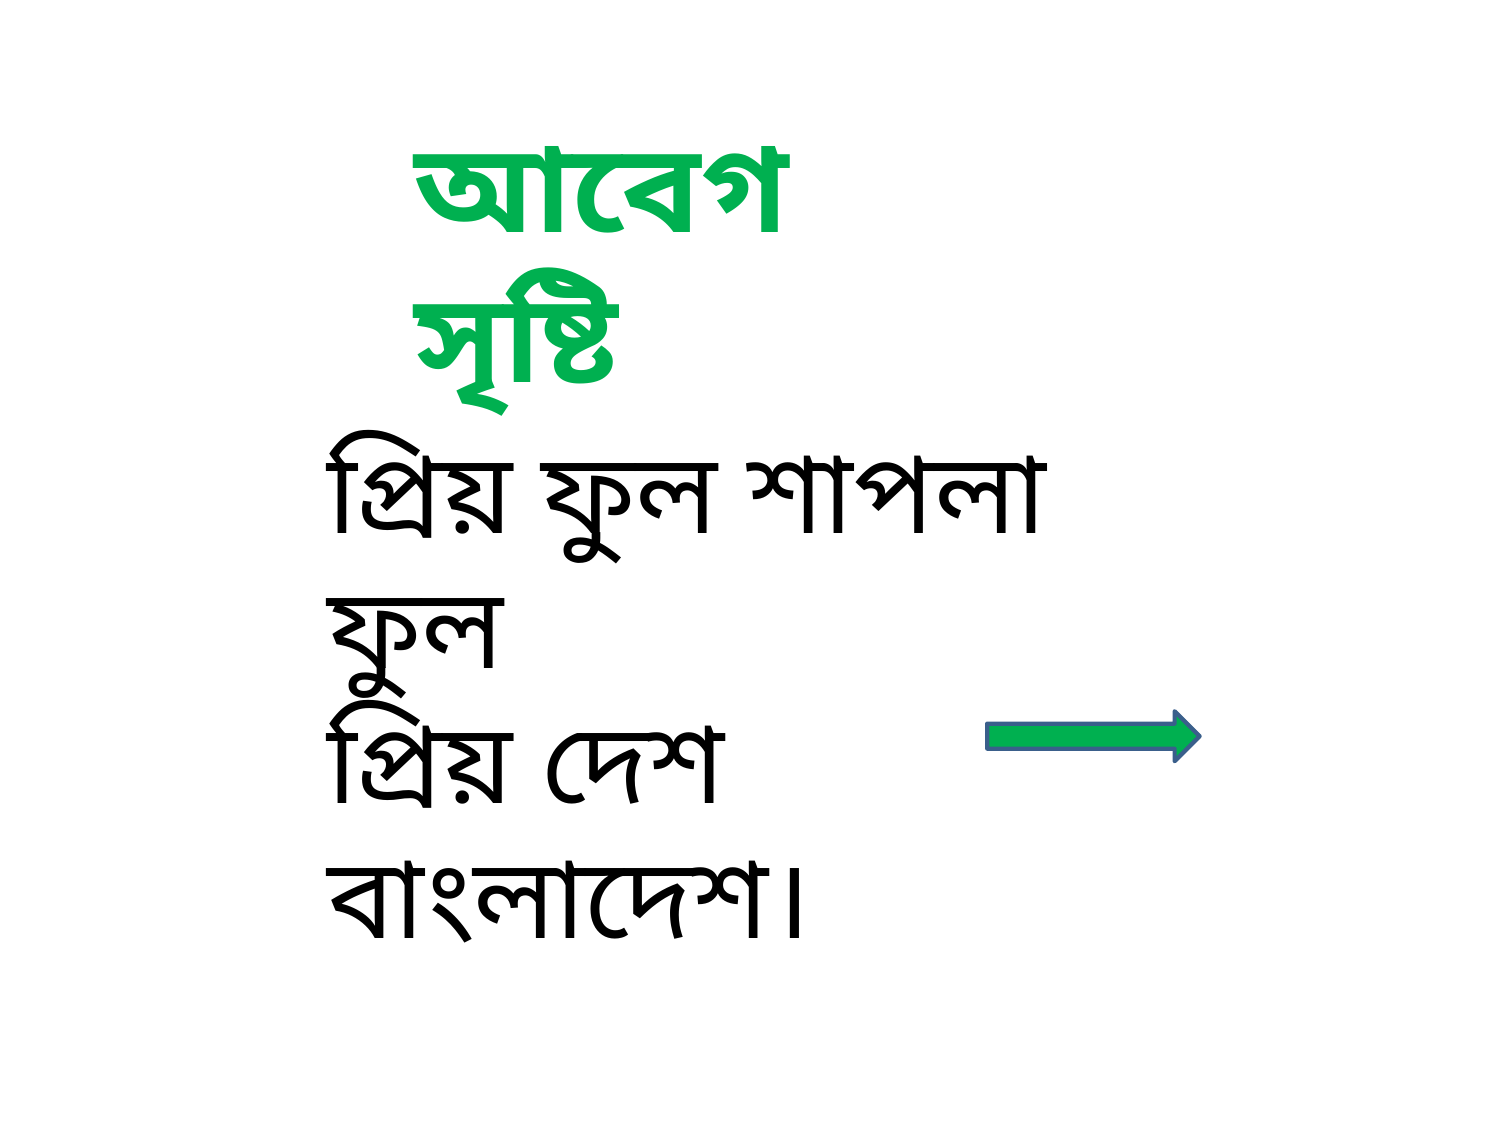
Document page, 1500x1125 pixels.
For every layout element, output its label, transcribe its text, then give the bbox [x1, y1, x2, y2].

text_box প্রিয় ফুল শাপলা ফুল প্রিয় দেশ বাংলাদেশ। [312, 413, 1063, 969]
text_box [985, 709, 1202, 764]
text_box আবেগ সৃষ্টি [399, 99, 880, 413]
